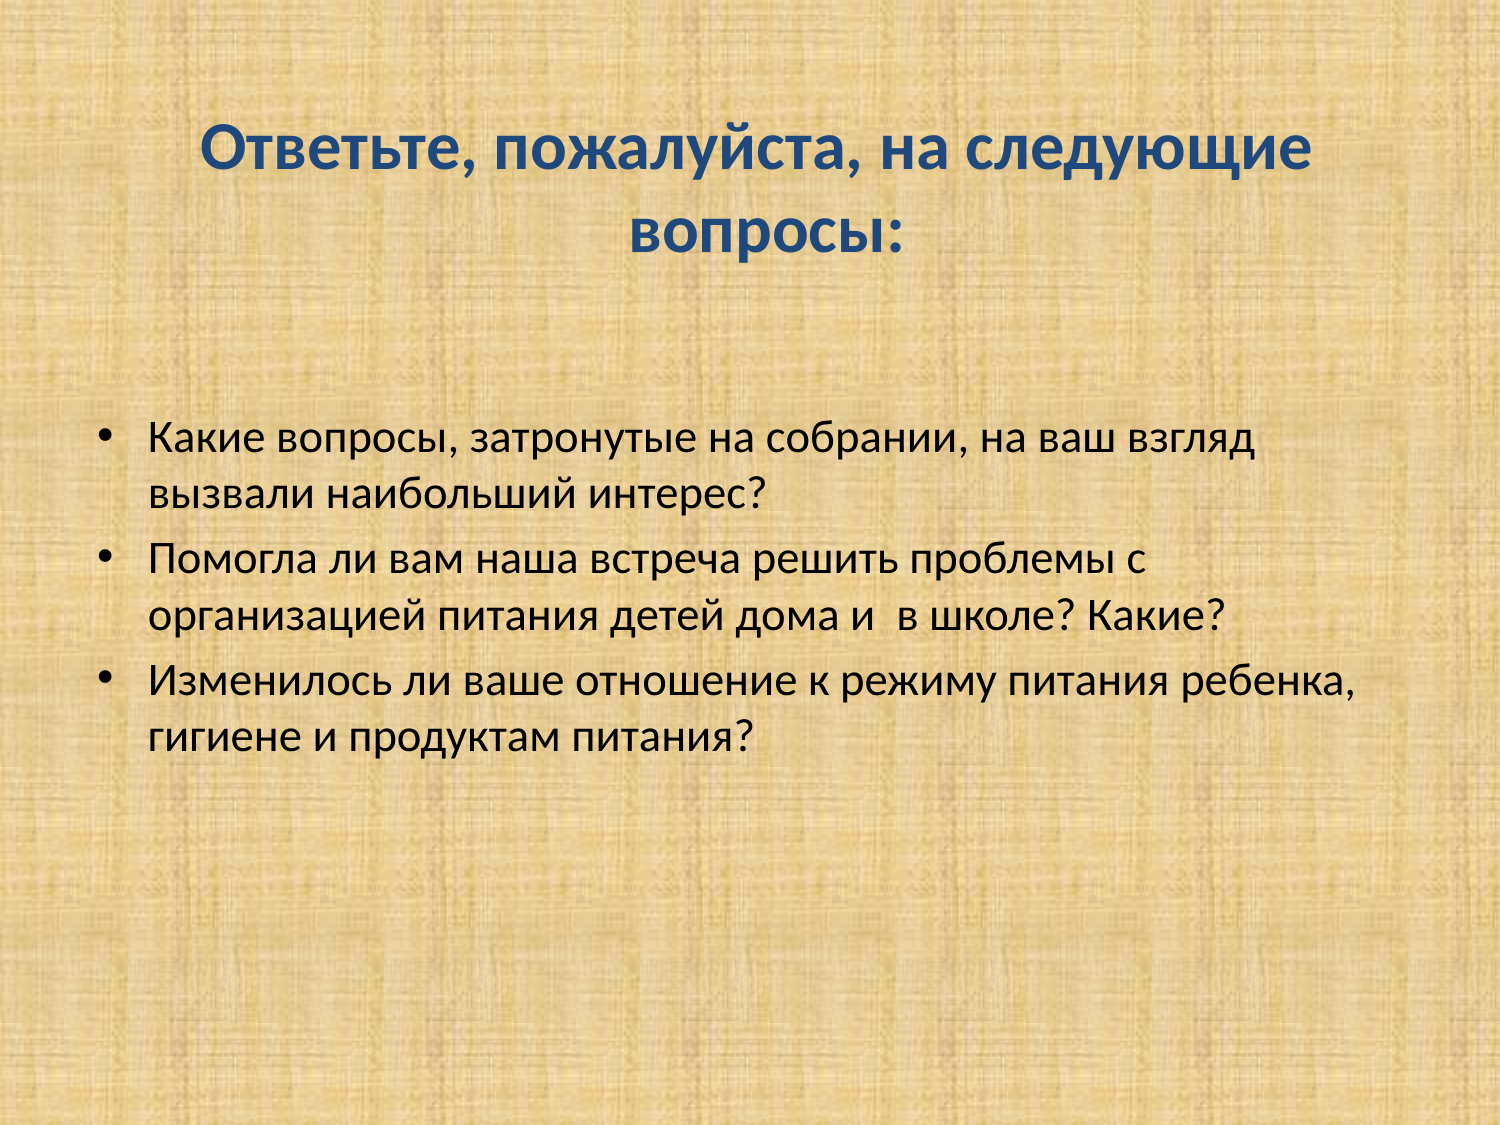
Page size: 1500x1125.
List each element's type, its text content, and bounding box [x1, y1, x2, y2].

picture [0, 0, 1500, 1125]
list Ответьте, пожалуйста, на следующие вопросы: Какие вопросы, затронутые на собрании, на ваш взгляд вызвали наибольший интерес? Помогла ли вам наша встреча решить проблемы с организацией питания детей дома и в школе? Какие? Изменилось ли ваше отношение к режиму питания ребенка, гигиене и продуктам питания? [82, 93, 1432, 837]
